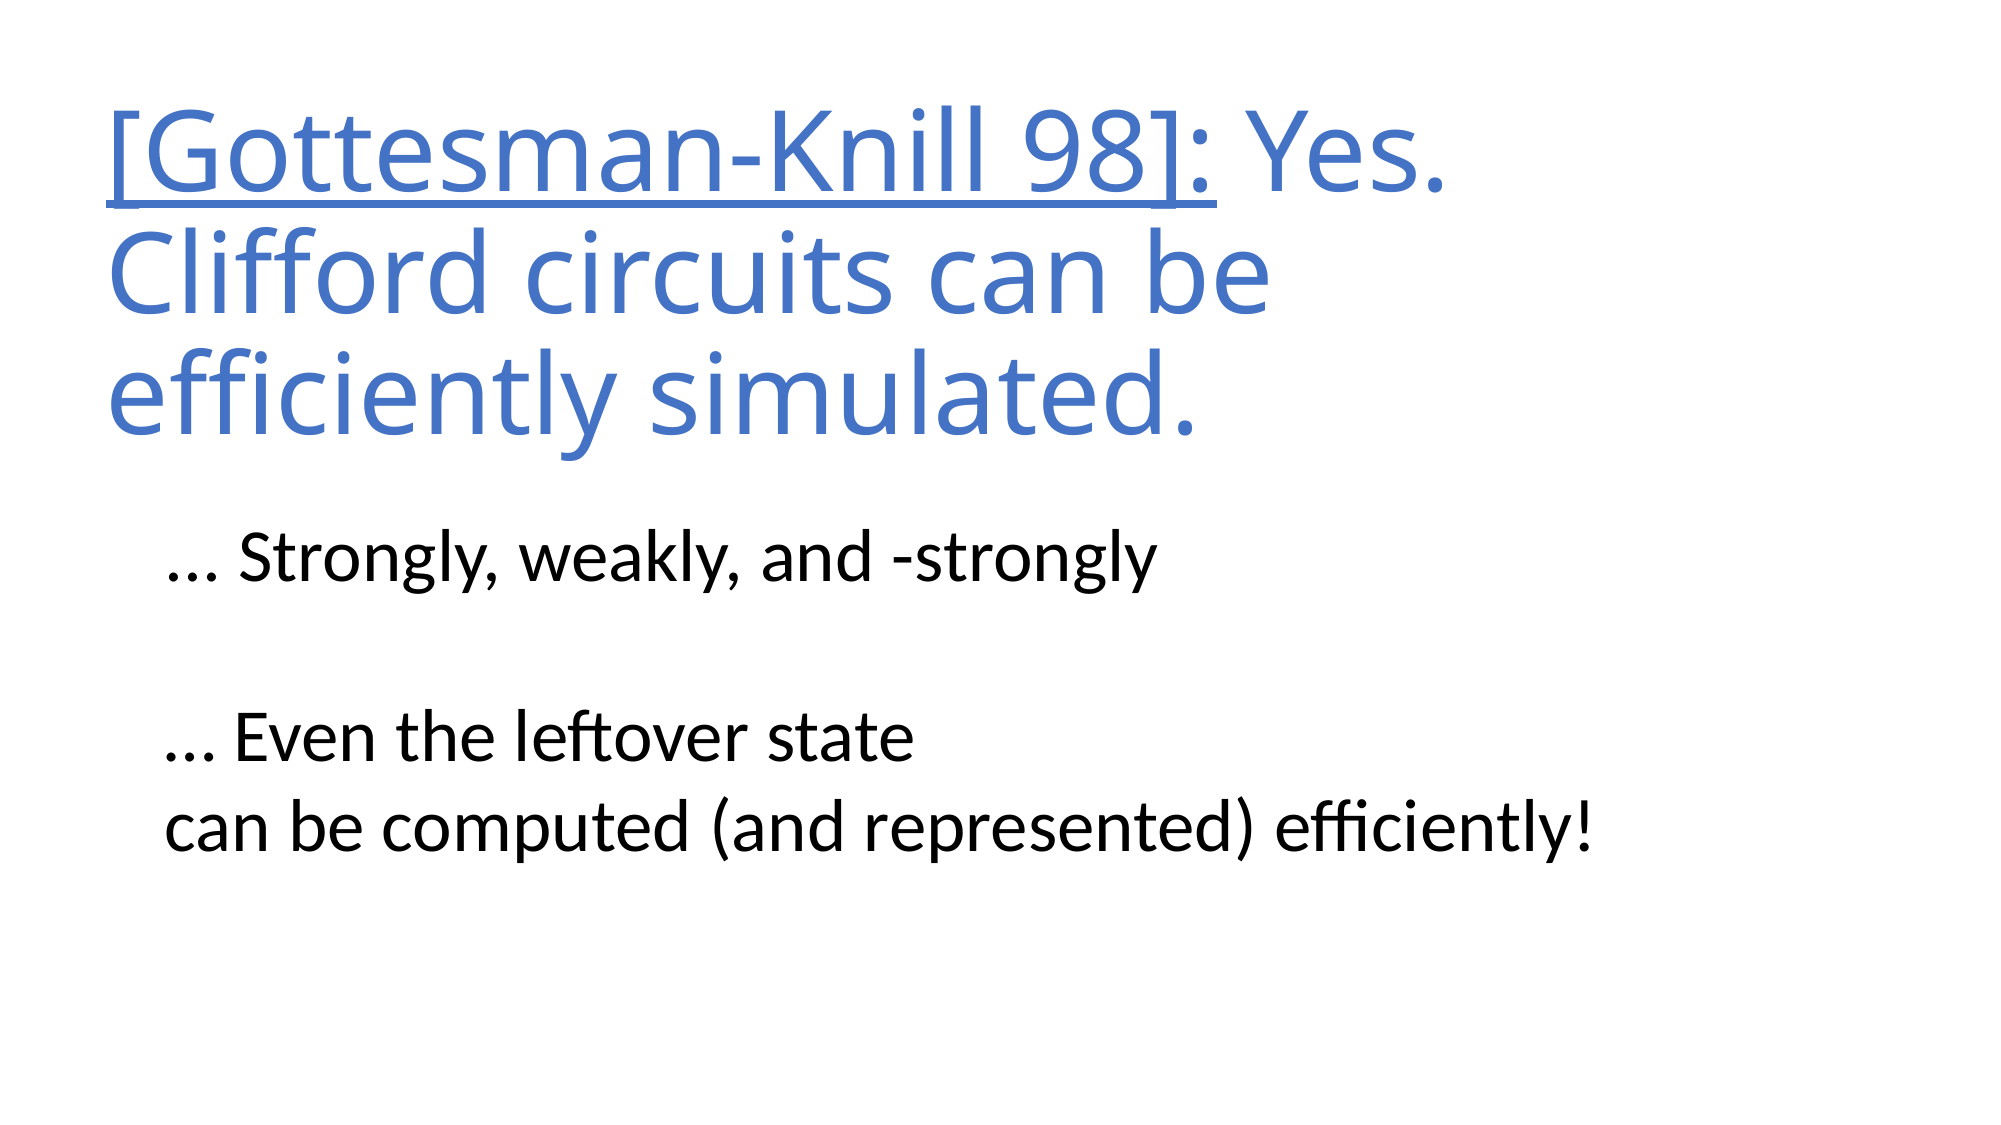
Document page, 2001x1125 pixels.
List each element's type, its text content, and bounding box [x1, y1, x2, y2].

title [Gottesman-Knill 98]: Yes. Clifford circuits can be efficiently simulated. [90, 87, 1816, 467]
